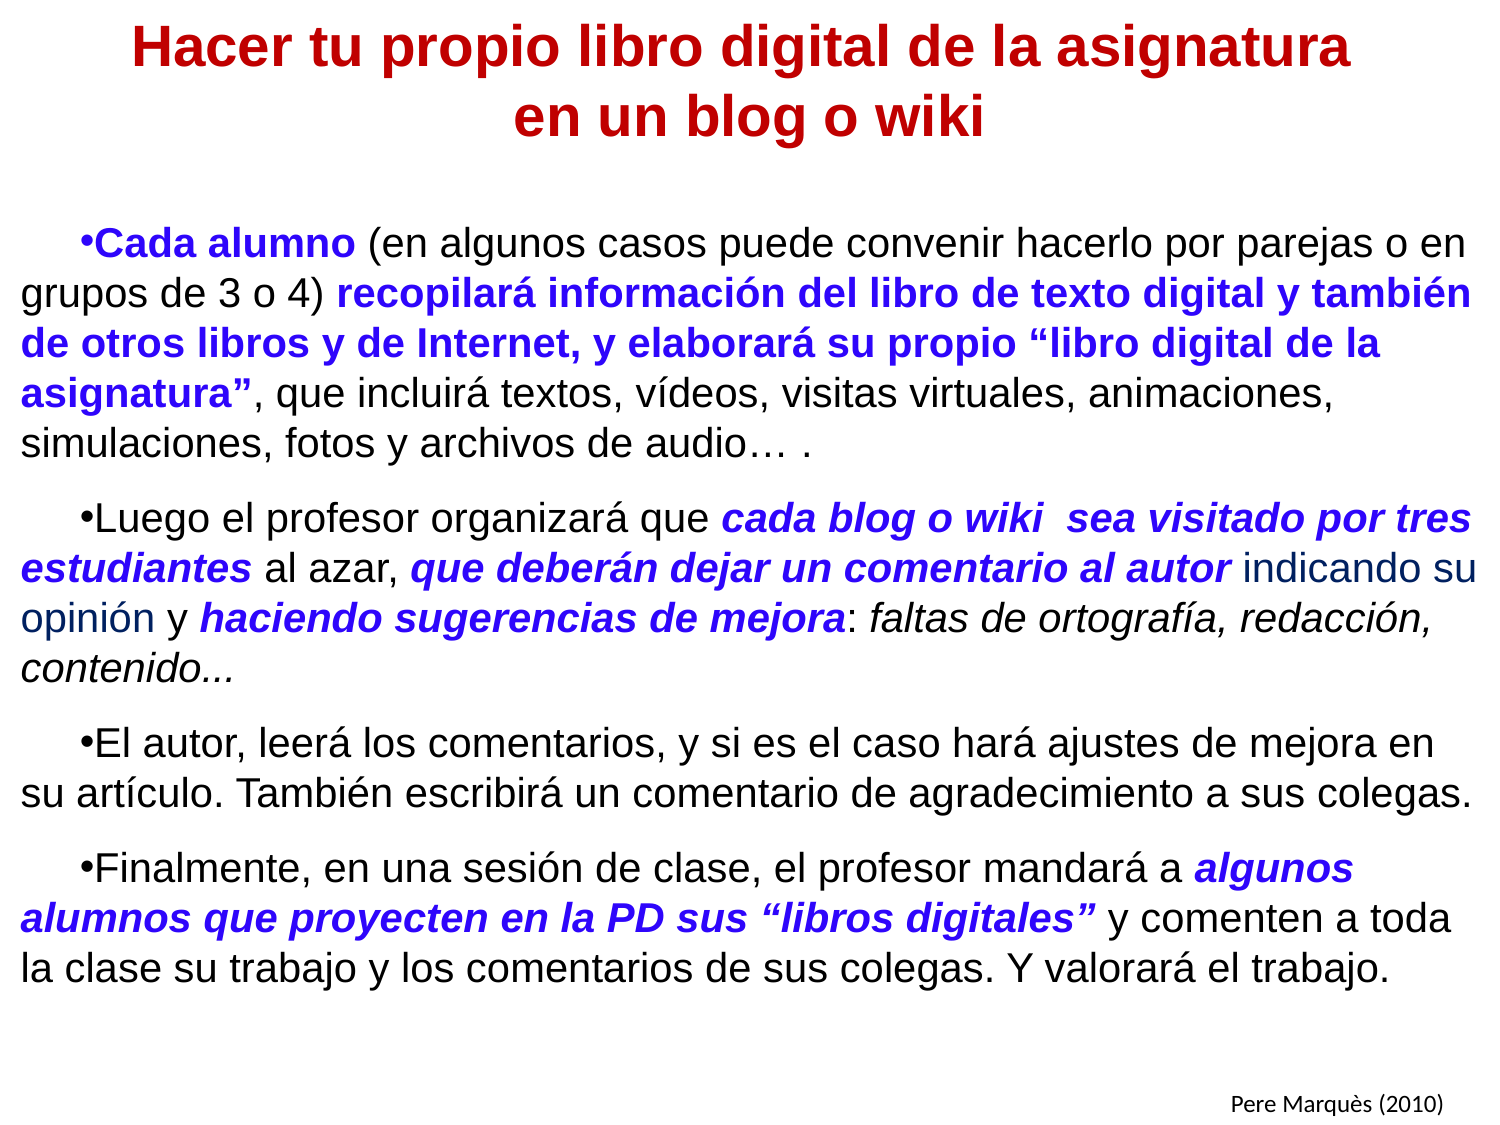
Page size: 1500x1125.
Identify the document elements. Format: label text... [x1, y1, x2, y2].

subtitle Cada alumno (en algunos casos puede convenir hacerlo por parejas o en grupos de 3 o 4) recopilará información del libro de texto digital y también de otros libros y de Internet, y elaborará su propio “libro digital de la asignatura”, que incluirá textos, vídeos, visitas virtuales, animaciones, simulaciones, fotos y archivos de audio… . Luego el profesor organizará que cada blog o wiki sea visitado por tres estudiantes al azar, que deberán dejar un comentario al autor indicando su opinión y haciendo sugerencias de mejora: faltas de ortografía, redacción, contenido... El autor, leerá los comentarios, y si es el caso hará ajustes de mejora en su artículo. También escribirá un comentario de agradecimiento a sus colegas. Finalmente, en una sesión de clase, el profesor mandará a algunos alumnos que proyecten en la PD sus “libros digitales” y comenten a toda la clase su trabajo y los comentarios de sus colegas. Y valorará el trabajo. [5, 207, 1500, 1024]
title Hacer tu propio libro digital de la asignatura en un blog o wiki [0, 0, 1500, 162]
text_box Pere Marquès (2010) [1216, 1079, 1500, 1125]
